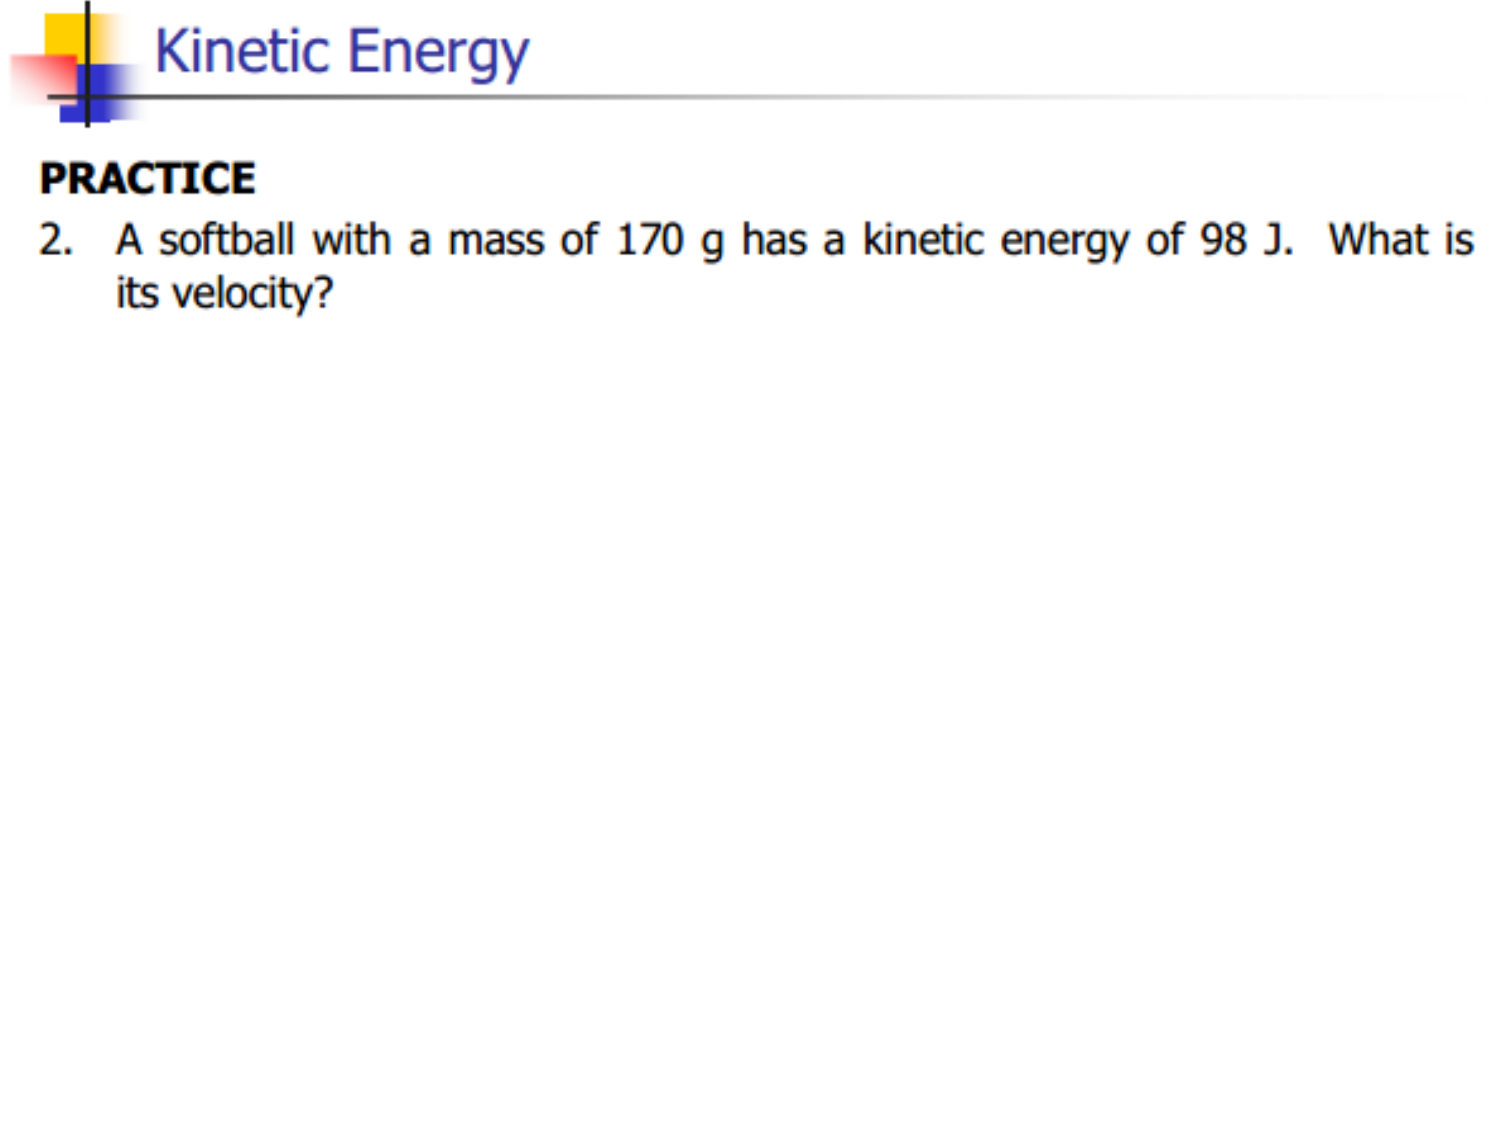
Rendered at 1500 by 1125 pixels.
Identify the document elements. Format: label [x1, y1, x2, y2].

picture [0, 0, 1500, 354]
